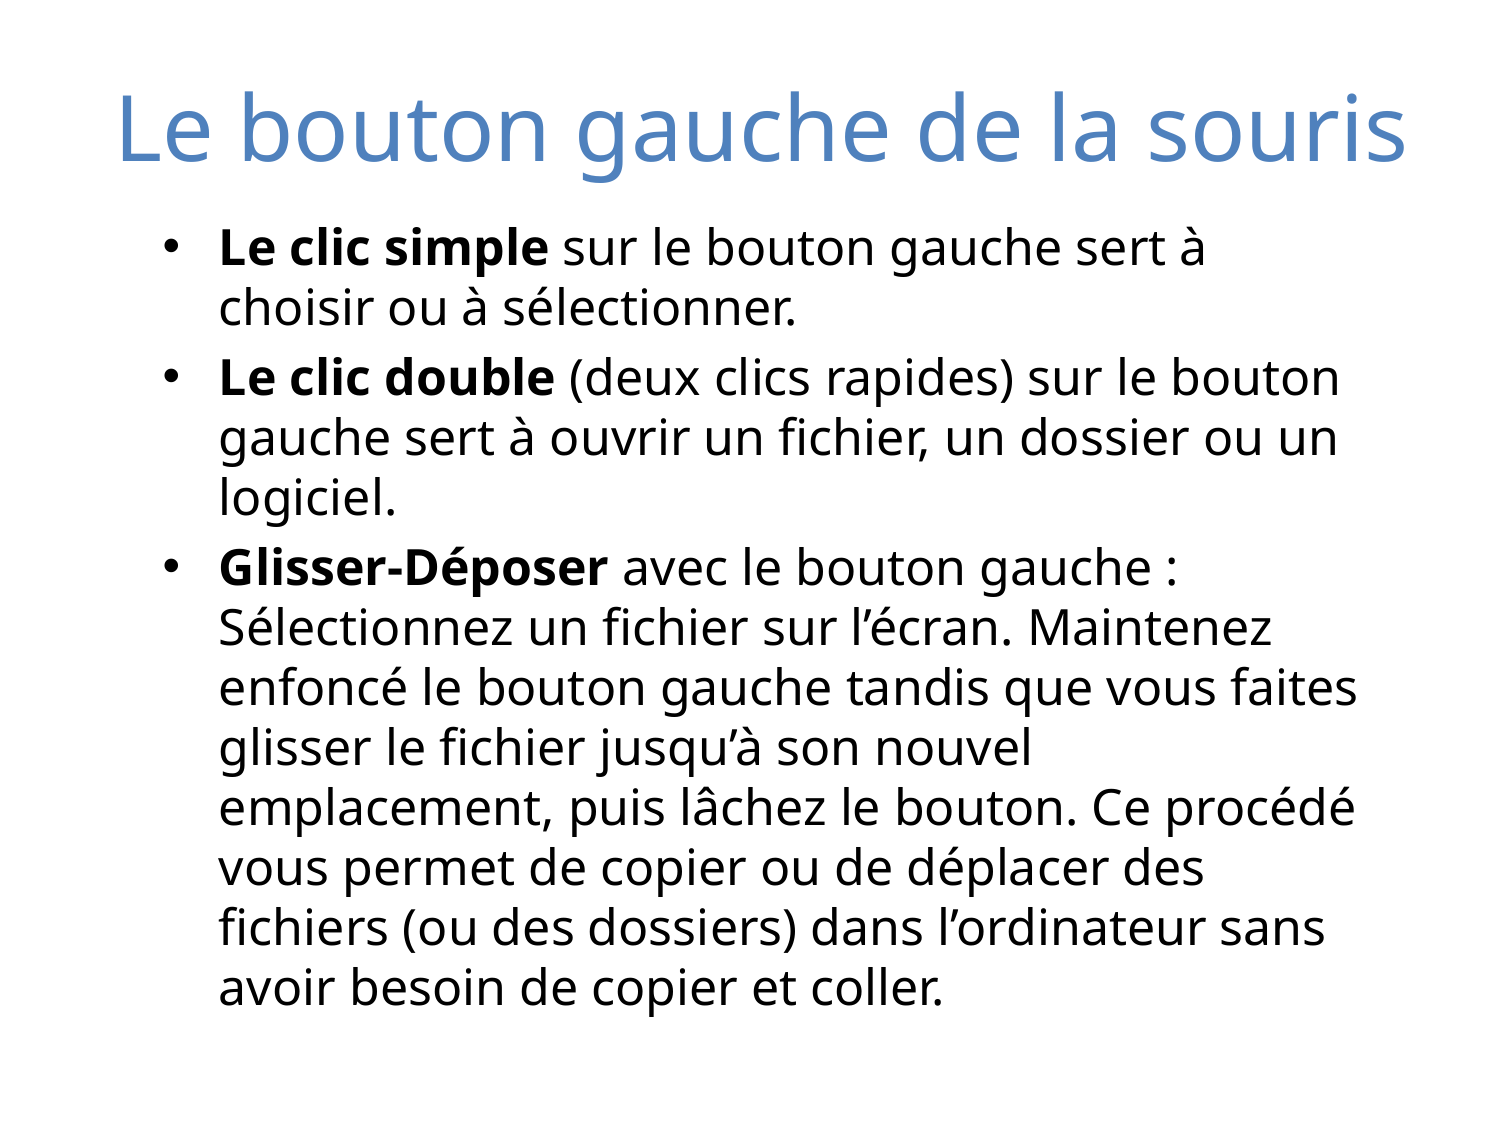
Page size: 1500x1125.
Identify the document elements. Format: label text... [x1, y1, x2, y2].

title Le bouton gauche de la souris [0, 30, 1500, 219]
list Le clic simple sur le bouton gauche sert à choisir ou à sélectionner. Le clic double (deux clics rapides) sur le bouton gauche sert à ouvrir un fichier, un dossier ou un logiciel. Glisser-Déposer avec le bouton gauche : Sélectionnez un fichier sur l’écran. Maintenez enfoncé le bouton gauche tandis que vous faites glisser le fichier jusqu’à son nouvel emplacement, puis lâchez le bouton. Ce procédé vous permet de copier ou de déplacer des fichiers (ou des dossiers) dans l’ordinateur sans avoir besoin de copier et coller. [147, 208, 1382, 1035]
